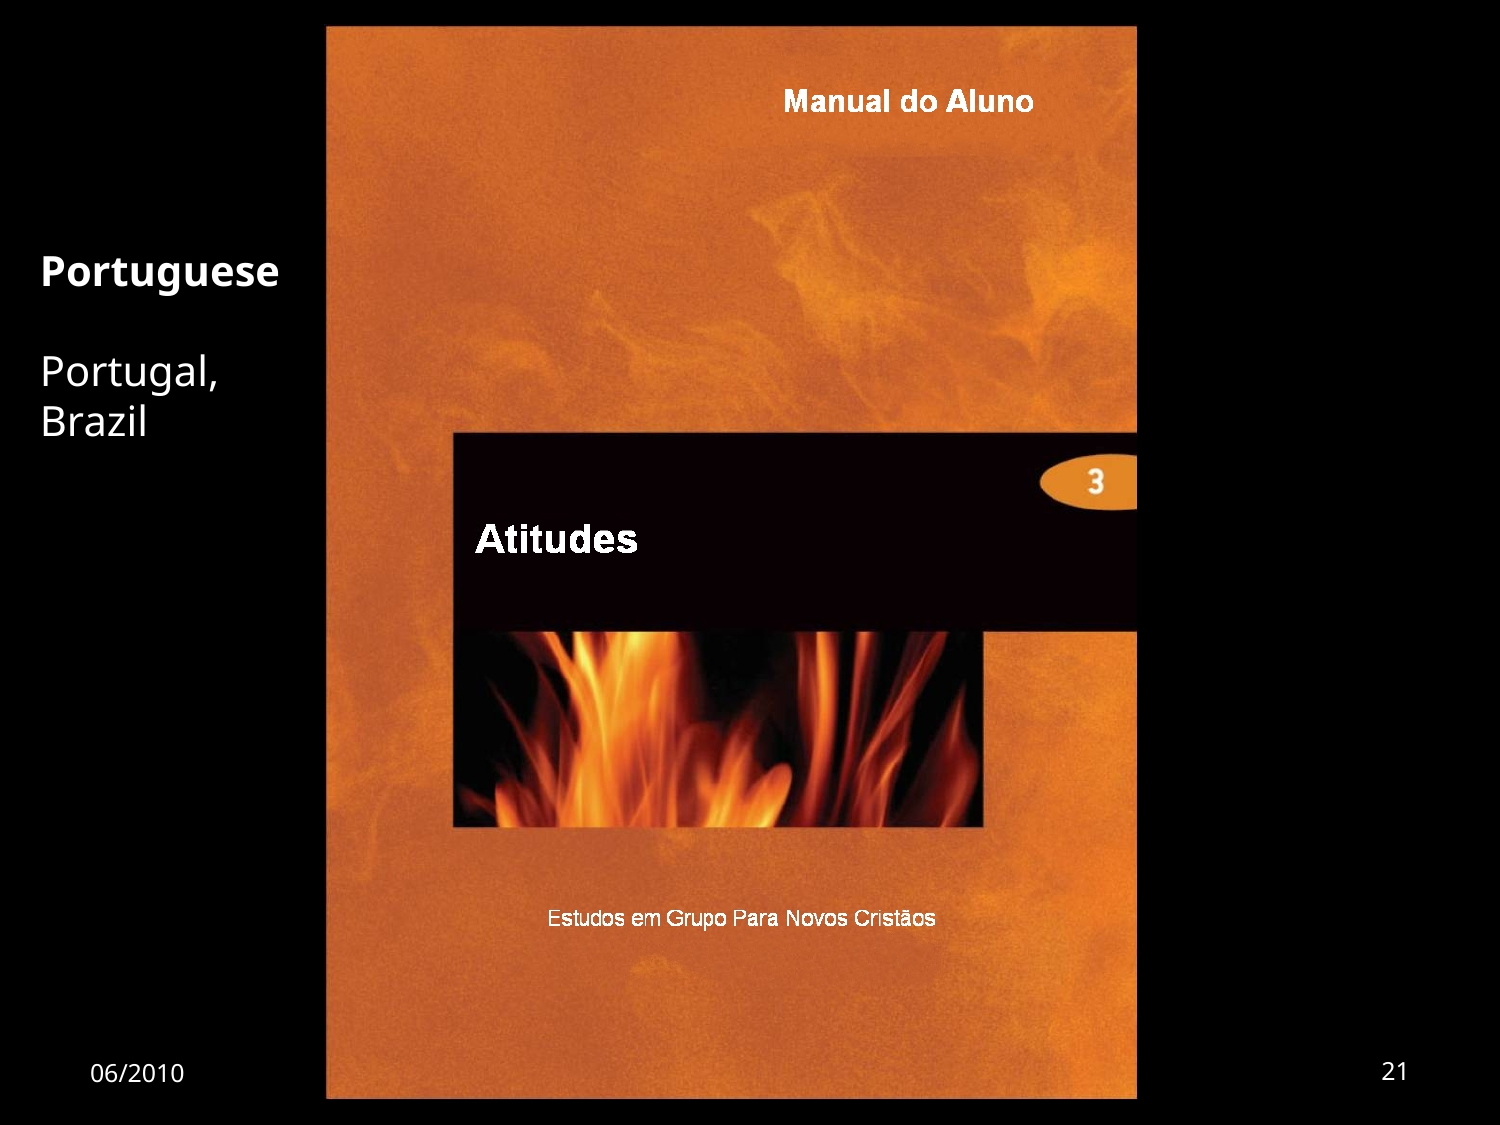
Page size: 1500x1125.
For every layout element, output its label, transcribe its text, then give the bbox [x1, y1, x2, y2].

text_box Portuguese Portugal, Brazil [24, 237, 300, 453]
slide_number 06/2010 [75, 1042, 319, 1103]
picture [324, 24, 1138, 1101]
slide_number 21 [1141, 1042, 1425, 1103]
